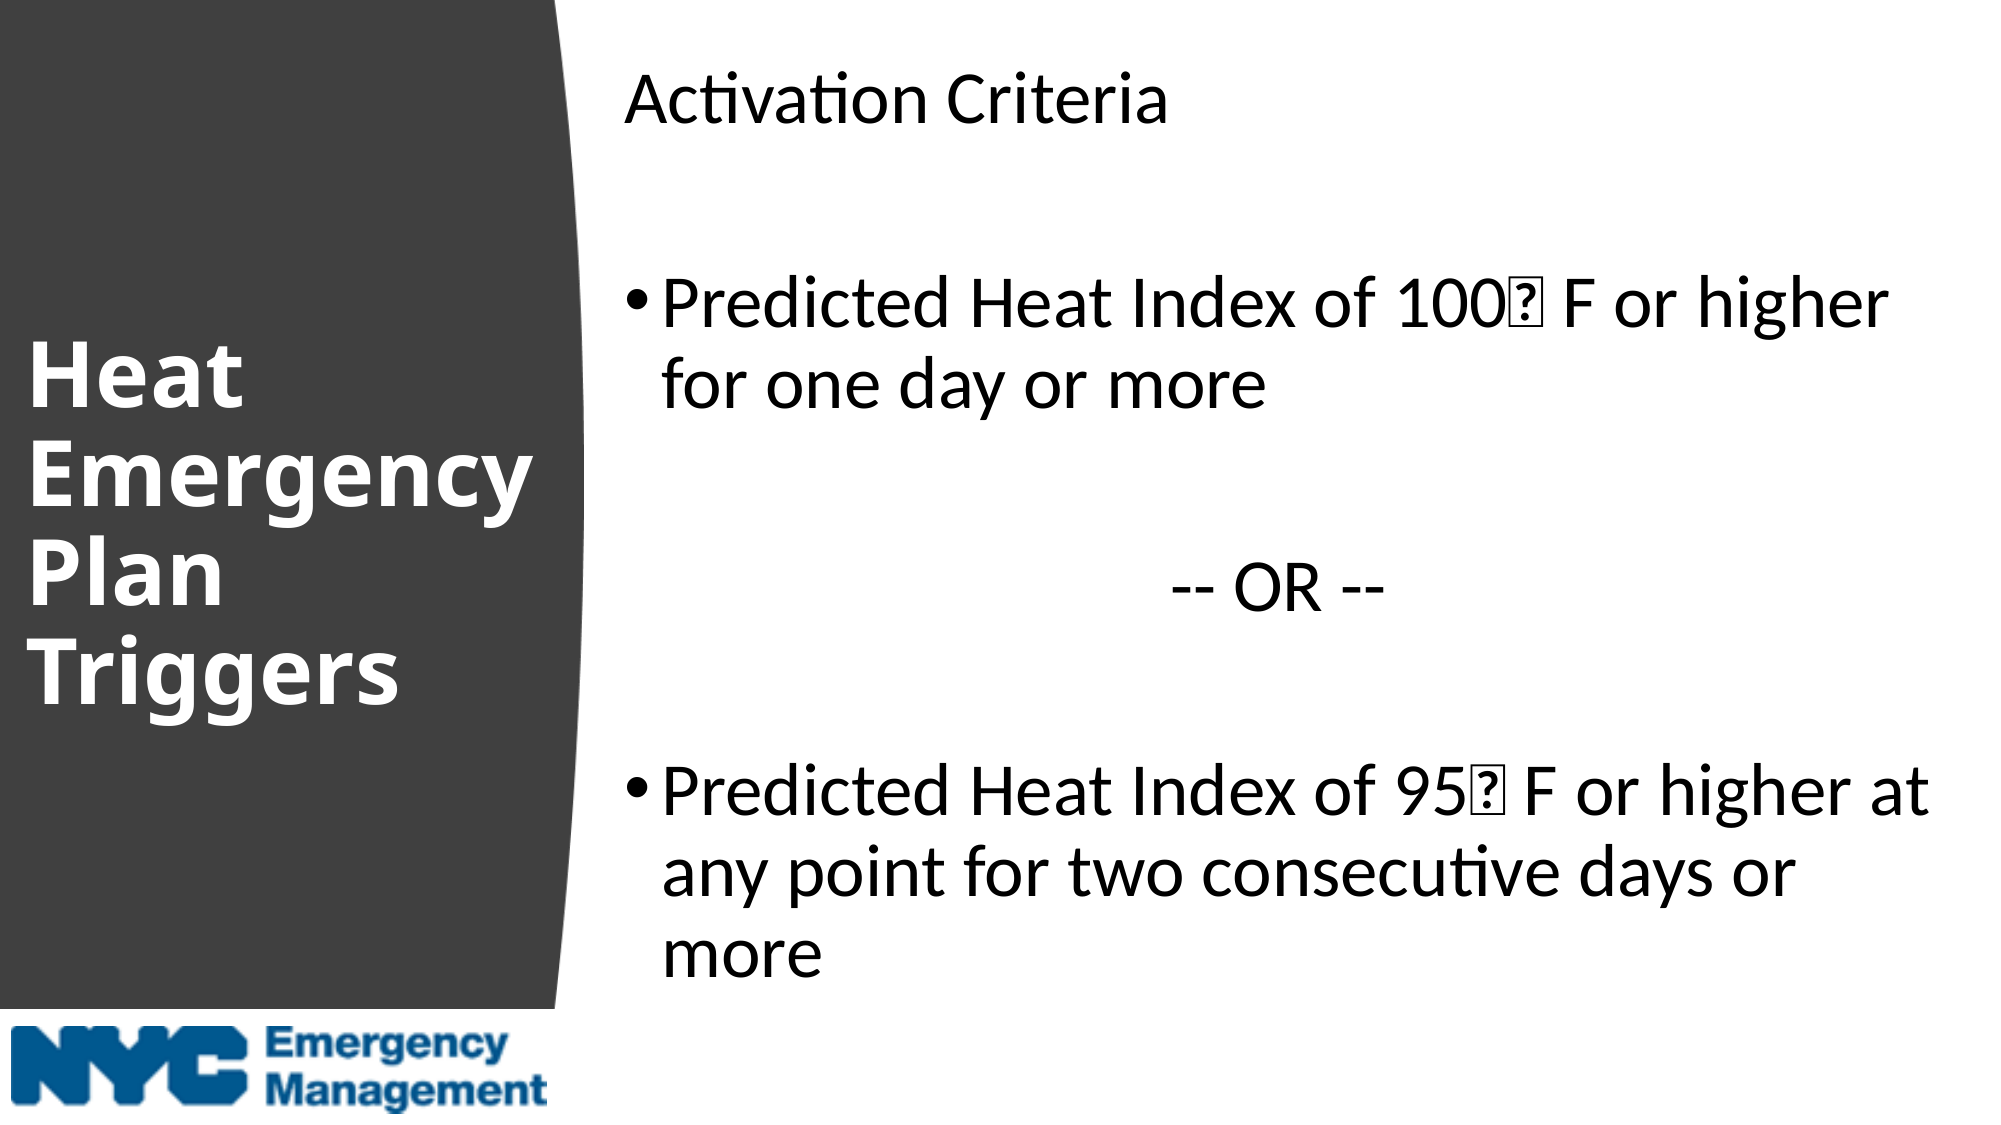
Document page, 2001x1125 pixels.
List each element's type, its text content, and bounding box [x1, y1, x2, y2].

list Activation Criteria Predicted Heat Index of 100 F or higher for one day or more -- OR -- Predicted Heat Index of 95 F or higher at any point for two consecutive days or more [609, 51, 1948, 1074]
title Heat Emergency Plan Triggers [25, 185, 556, 868]
picture [11, 1026, 547, 1114]
picture [0, 0, 584, 1009]
